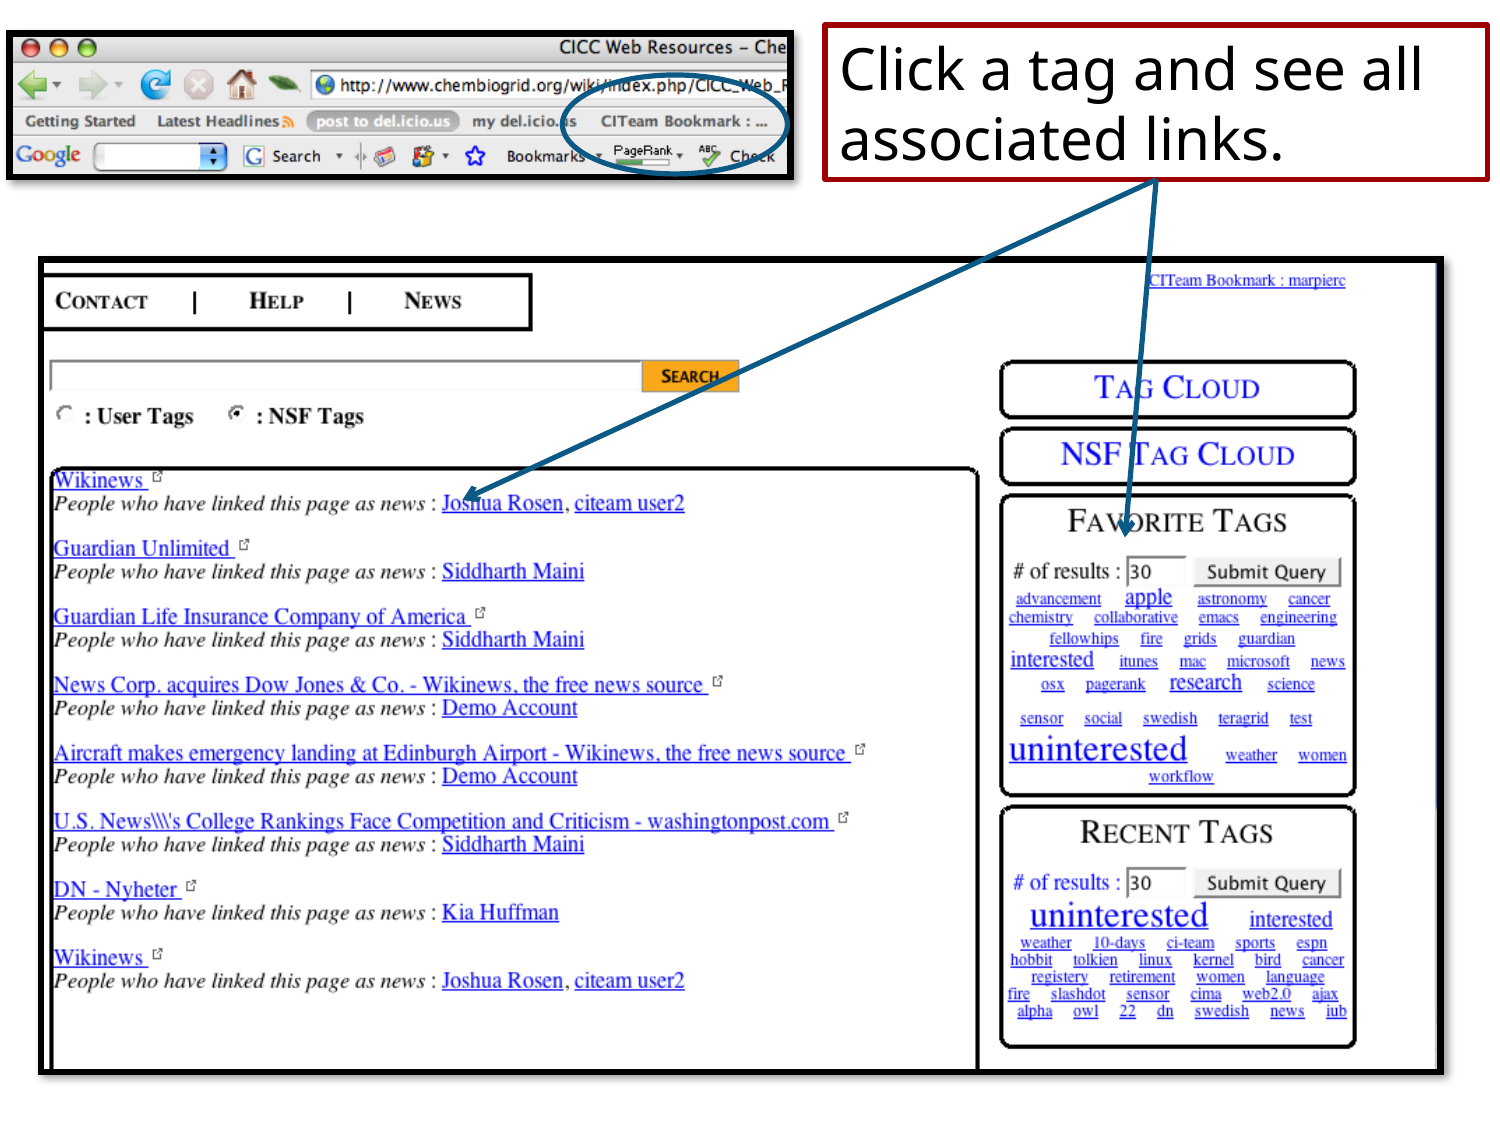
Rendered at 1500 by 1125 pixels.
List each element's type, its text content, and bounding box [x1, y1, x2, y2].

picture [43, 262, 1438, 1069]
text_box Click a tag and see all associated links. [969, 22, 1490, 182]
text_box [649, 0, 969, 688]
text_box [969, 343, 1319, 376]
picture [12, 36, 788, 175]
